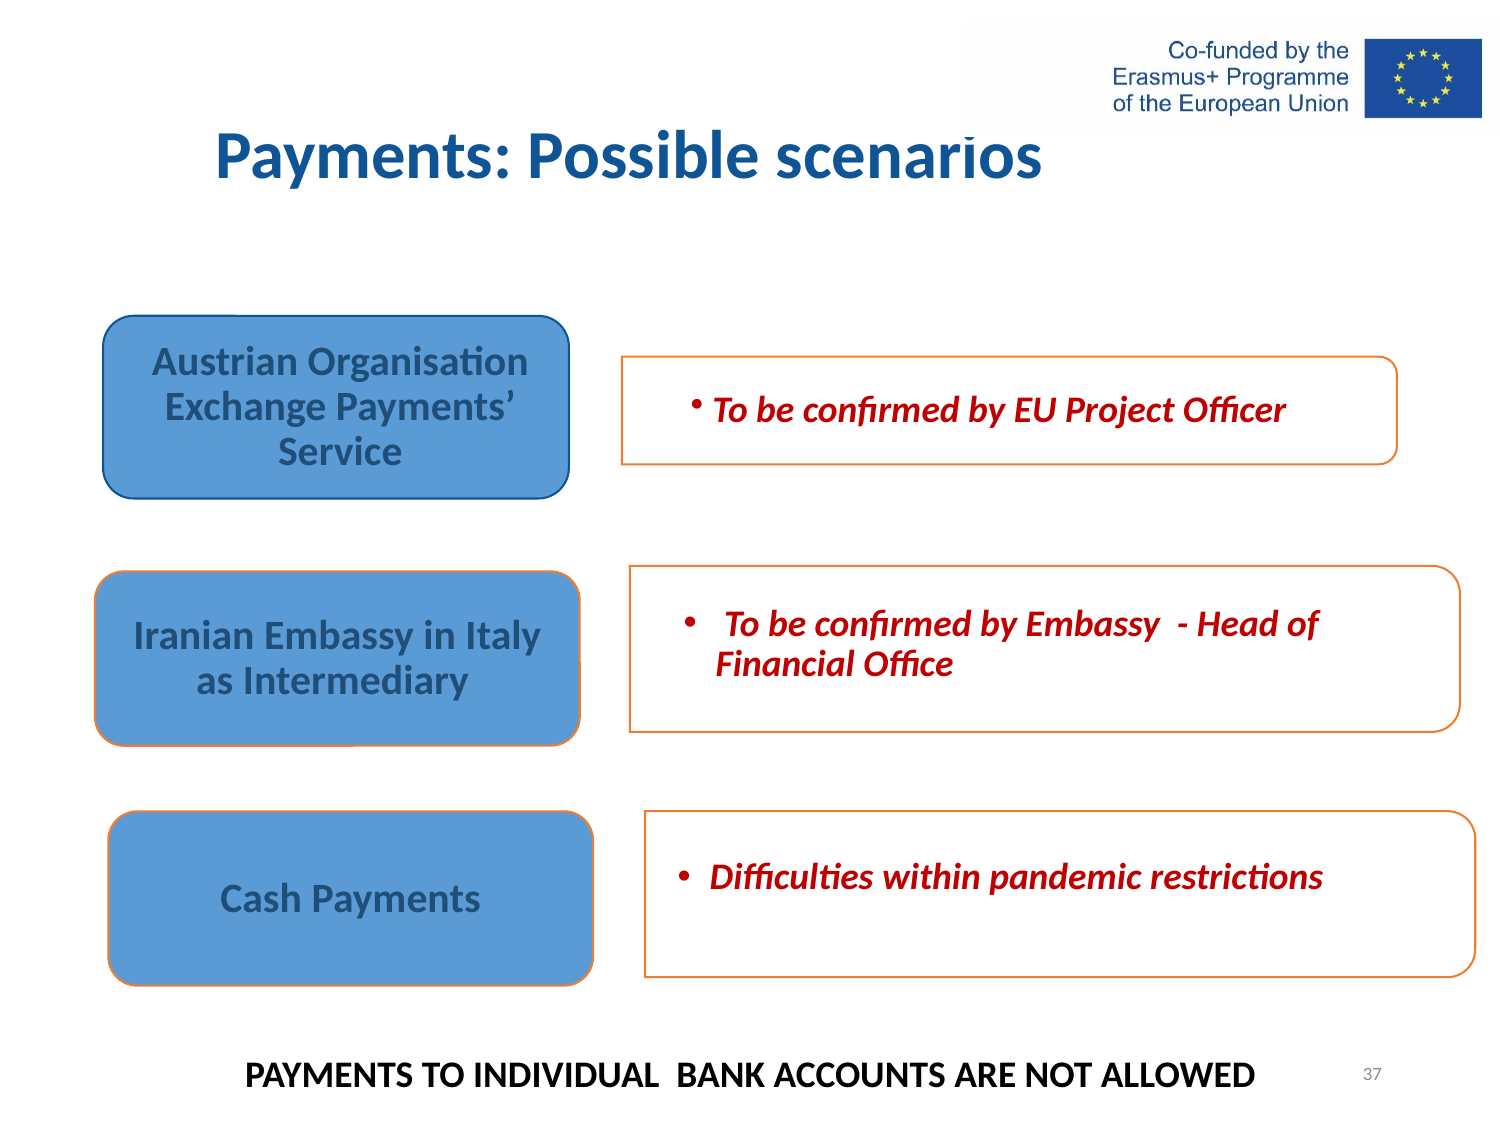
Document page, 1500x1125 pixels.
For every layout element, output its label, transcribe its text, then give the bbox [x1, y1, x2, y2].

text_box PAYMENTS TO INDIVIDUAL BANK ACCOUNTS ARE NOT ALLOWED [230, 1042, 1294, 1103]
picture [964, 19, 1500, 137]
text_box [628, 562, 1460, 732]
slide_number 37 [1294, 1042, 1397, 1103]
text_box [94, 571, 580, 746]
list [103, 299, 1397, 929]
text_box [108, 811, 594, 986]
title Payments: Possible scenarios [0, 45, 1277, 267]
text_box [643, 807, 1476, 978]
